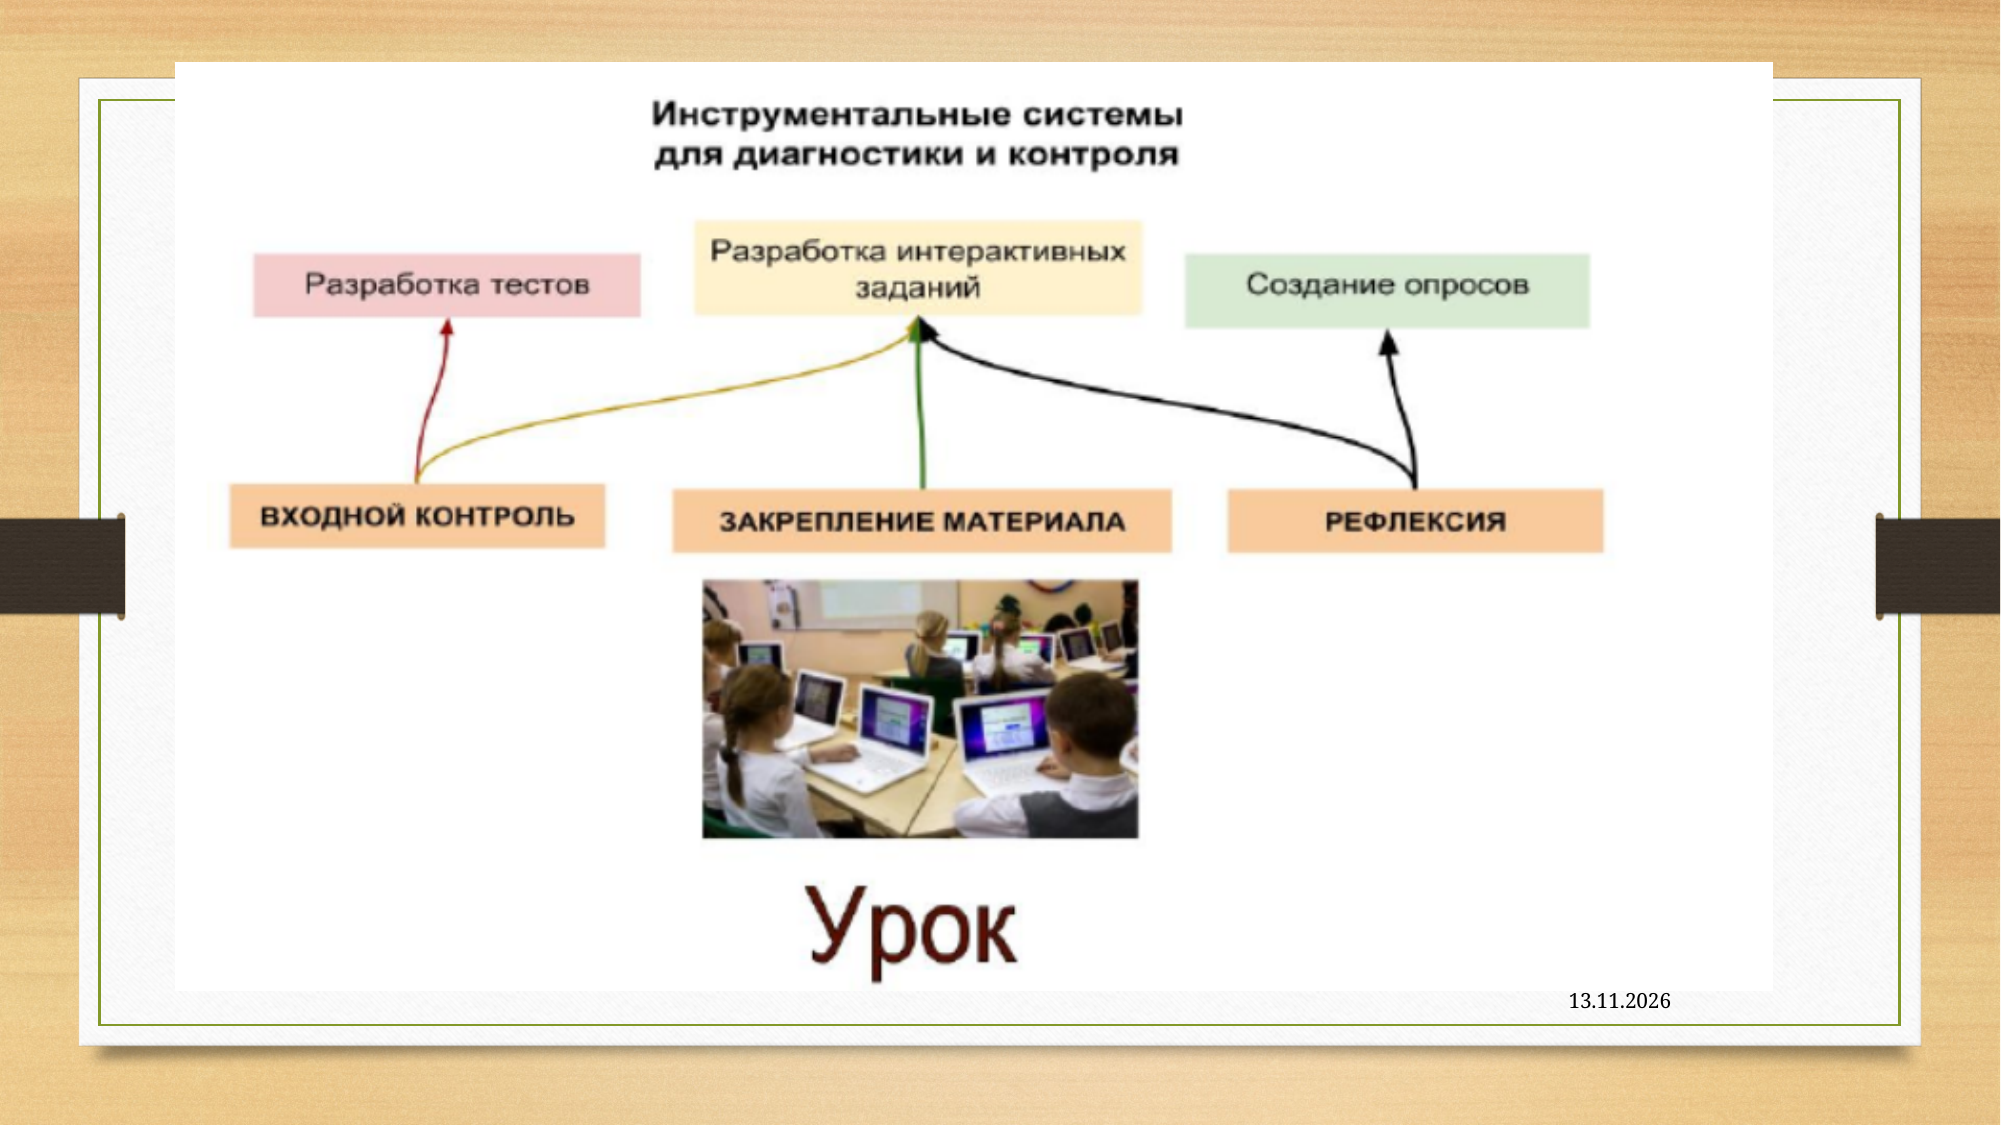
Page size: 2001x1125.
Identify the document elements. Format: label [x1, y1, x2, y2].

picture [0, 0, 2001, 1125]
slide_number [1423, 991, 1686, 1025]
list [175, 61, 1773, 991]
